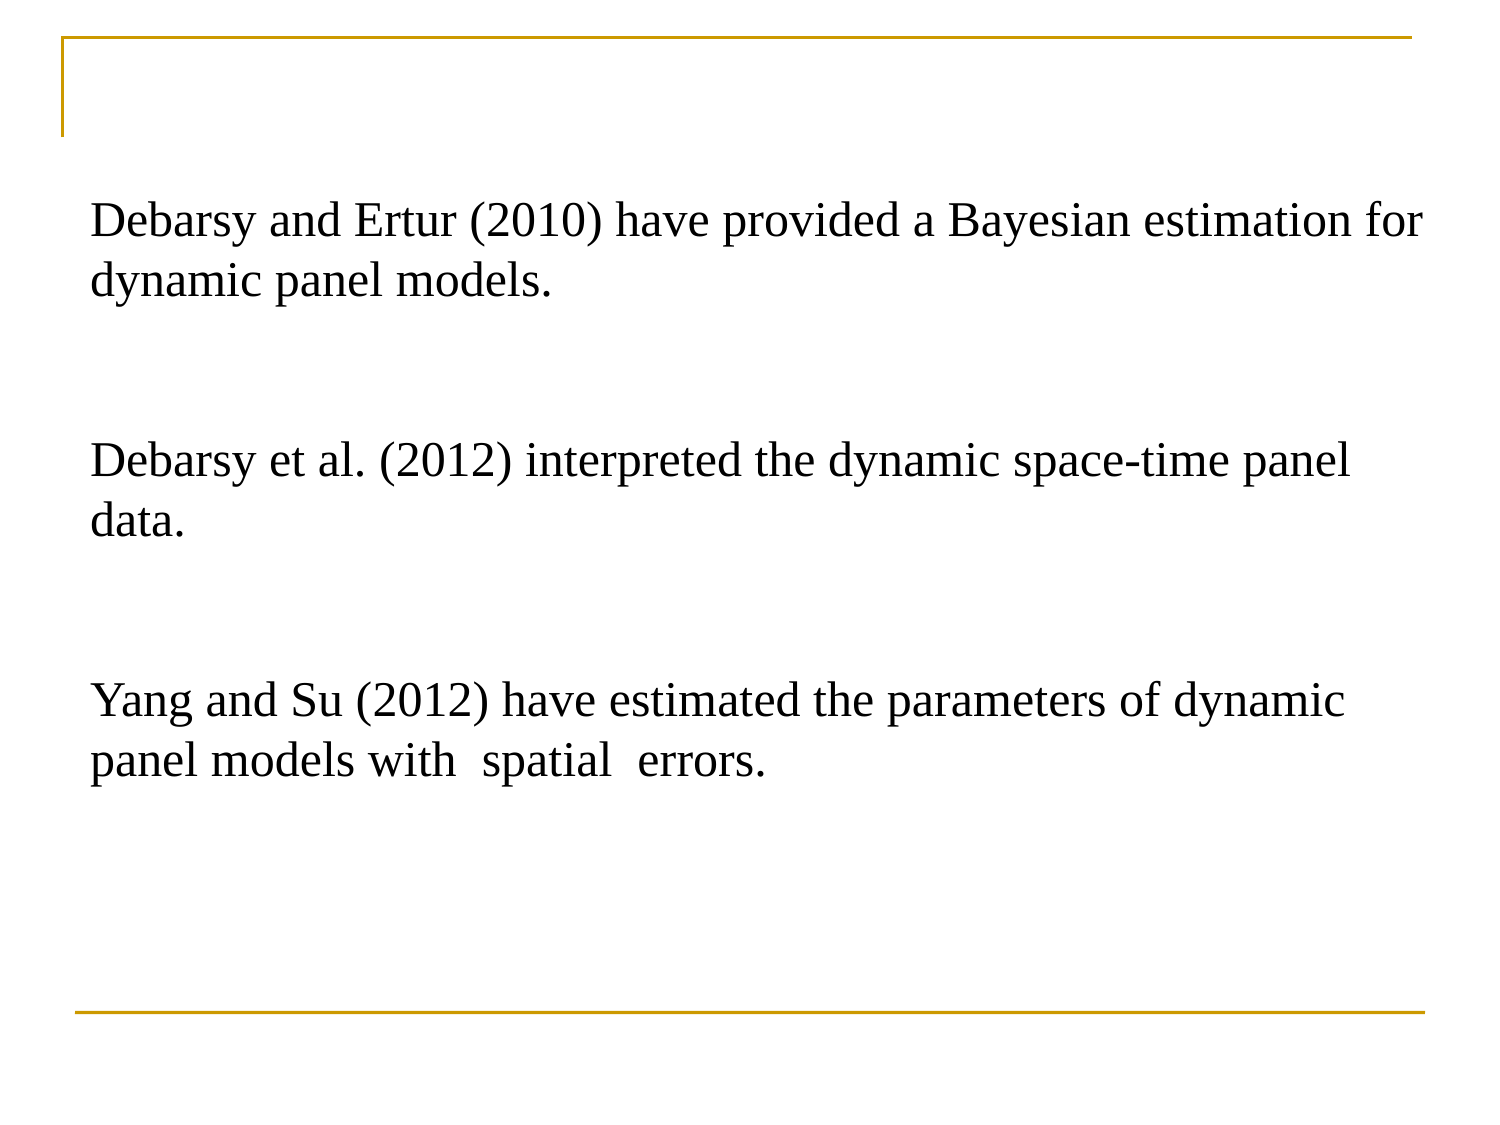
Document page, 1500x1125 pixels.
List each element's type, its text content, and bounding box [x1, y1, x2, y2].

text_box Debarsy and Ertur (2010) have provided a Bayesian estimation for dynamic panel models. Debarsy et al. (2012) interpreted the dynamic space-time panel data. Yang and Su (2012) have estimated the parameters of dynamic panel models with spatial errors. [75, 178, 1463, 794]
